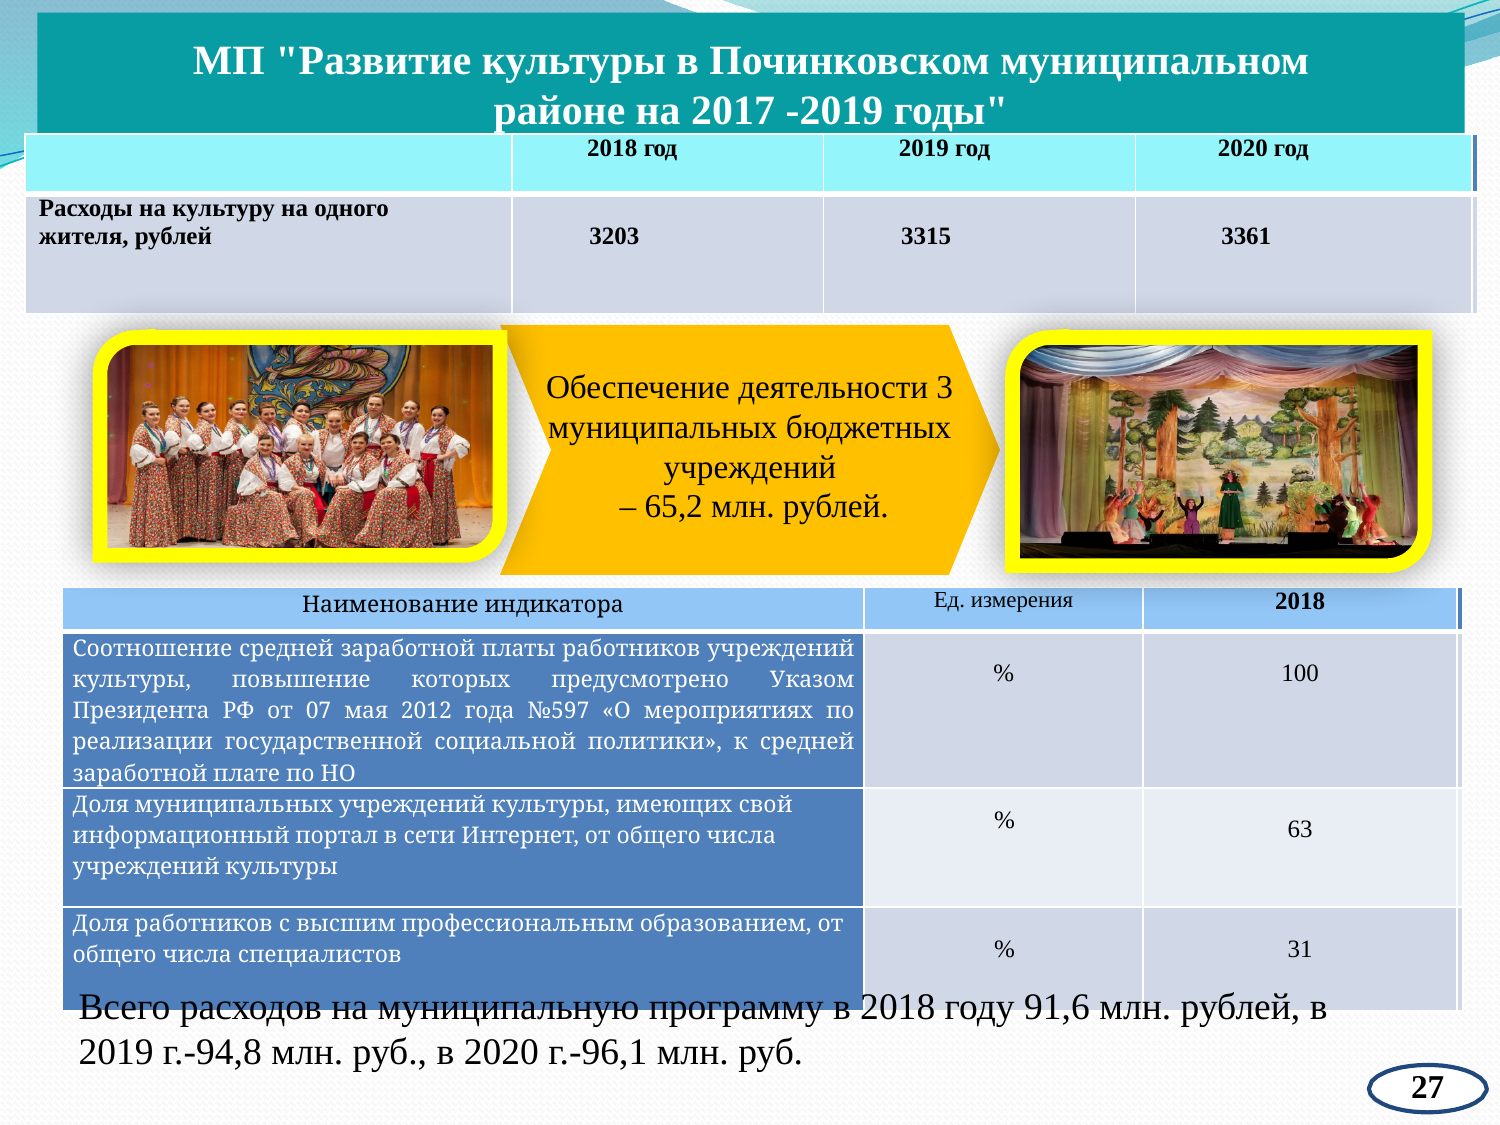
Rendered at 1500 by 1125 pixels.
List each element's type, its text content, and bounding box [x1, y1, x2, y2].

text_box [536, 449, 857, 482]
table_header Ед. измерения [865, 588, 1142, 629]
table_cell [1473, 197, 1477, 313]
table_cell 3203 [513, 197, 823, 313]
table_header 2019 год [824, 135, 1135, 191]
picture [99, 337, 501, 556]
table_cell % [865, 789, 1142, 906]
table_header 2018 [1144, 588, 1456, 629]
table_cell Доля муниципальных учреждений культуры, имеющих свой информационный портал в сети Интернет, от общего числа учреждений культуры [63, 789, 863, 906]
text_box МП "Развитие культуры в Починковском муниципальном районе на 2017 -2019 годы" [37, 12, 1465, 133]
text_box [147, 65, 1356, 126]
table_cell Соотношение средней заработной платы работников учреждений культуры, повышение которых предусмотрено Указом Президента РФ от 07 мая 2012 года №597 «О мероприятиях по реализации государственной социальной политики», к средней заработной плате по НО [63, 634, 863, 787]
table_cell 100 [1144, 634, 1456, 787]
table_cell Доля работников с высшим профессиональным образованием, от общего числа специалистов [63, 908, 863, 974]
table_cell 3315 [824, 197, 1135, 313]
table_header [1458, 588, 1462, 629]
table_header Наименование индикатора [63, 588, 863, 629]
table_cell Расходы на культуру на одного жителя, рублей [26, 197, 511, 313]
text_box Всего расходов на муниципальную программу в 2018 году 91,6 млн. рублей, в 2019 г.-94,8 млн. руб., в 2020 г.-96,1 млн. руб. [63, 974, 1385, 1080]
table_cell % [865, 634, 1142, 787]
table_header [26, 135, 511, 191]
table_cell 31 [1144, 908, 1456, 1010]
picture [1012, 337, 1426, 566]
table_header [1473, 135, 1477, 191]
table_cell % [865, 908, 1142, 974]
table_header 2020 год [1136, 135, 1471, 191]
table_cell [1458, 634, 1462, 787]
table_cell [1458, 789, 1462, 906]
table_cell [1458, 908, 1462, 1010]
table_cell 3361 [1136, 197, 1471, 313]
table_cell 63 [1144, 789, 1456, 906]
table_header 2018 год [513, 135, 823, 191]
text_box [1368, 1064, 1487, 1113]
text_box Обеспечение деятельности 3 муниципальных бюджетных учреждений – 65,2 млн. рублей. [505, 324, 978, 575]
